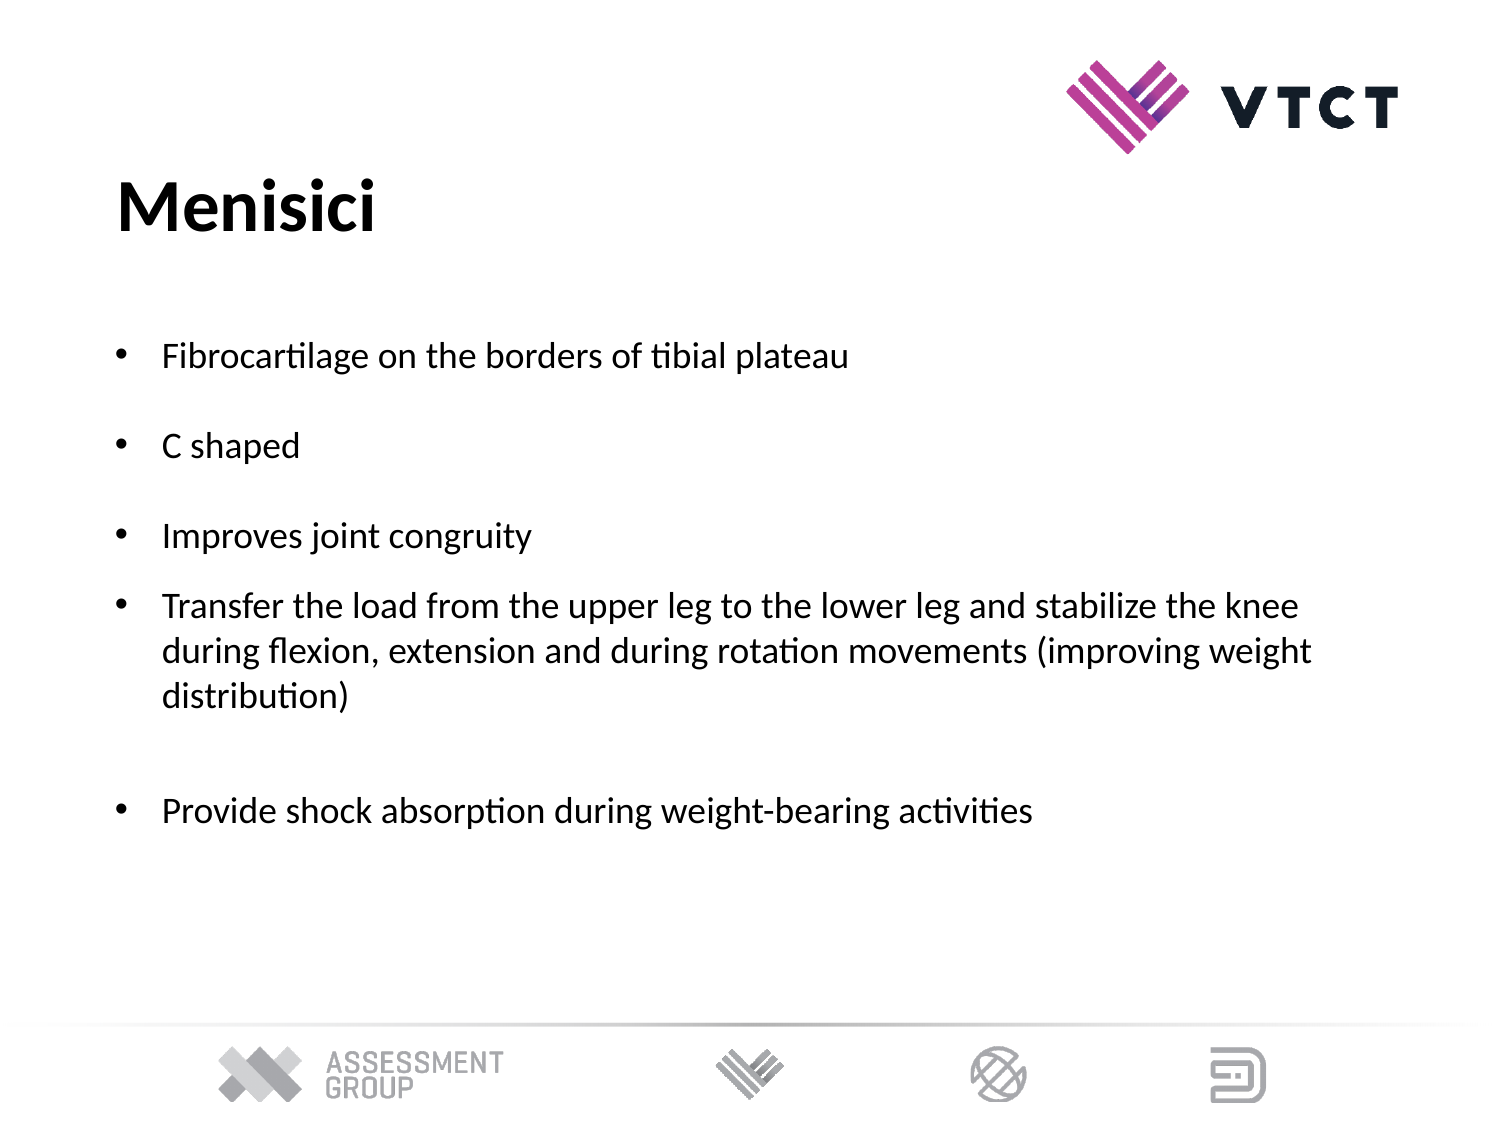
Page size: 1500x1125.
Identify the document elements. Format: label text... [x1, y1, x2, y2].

text_box Fibrocartilage on the borders of tibial plateau C shaped Improves joint congruity Transfer the load from the upper leg to the lower leg and stabilize the knee during flexion, extension and during rotation movements (improving weight distribution) Provide shock absorption during weight-bearing activities [100, 278, 1388, 839]
picture [0, 1022, 1499, 1027]
picture [1063, 59, 1400, 157]
text_box Menisici [101, 148, 410, 254]
picture [714, 1046, 786, 1102]
